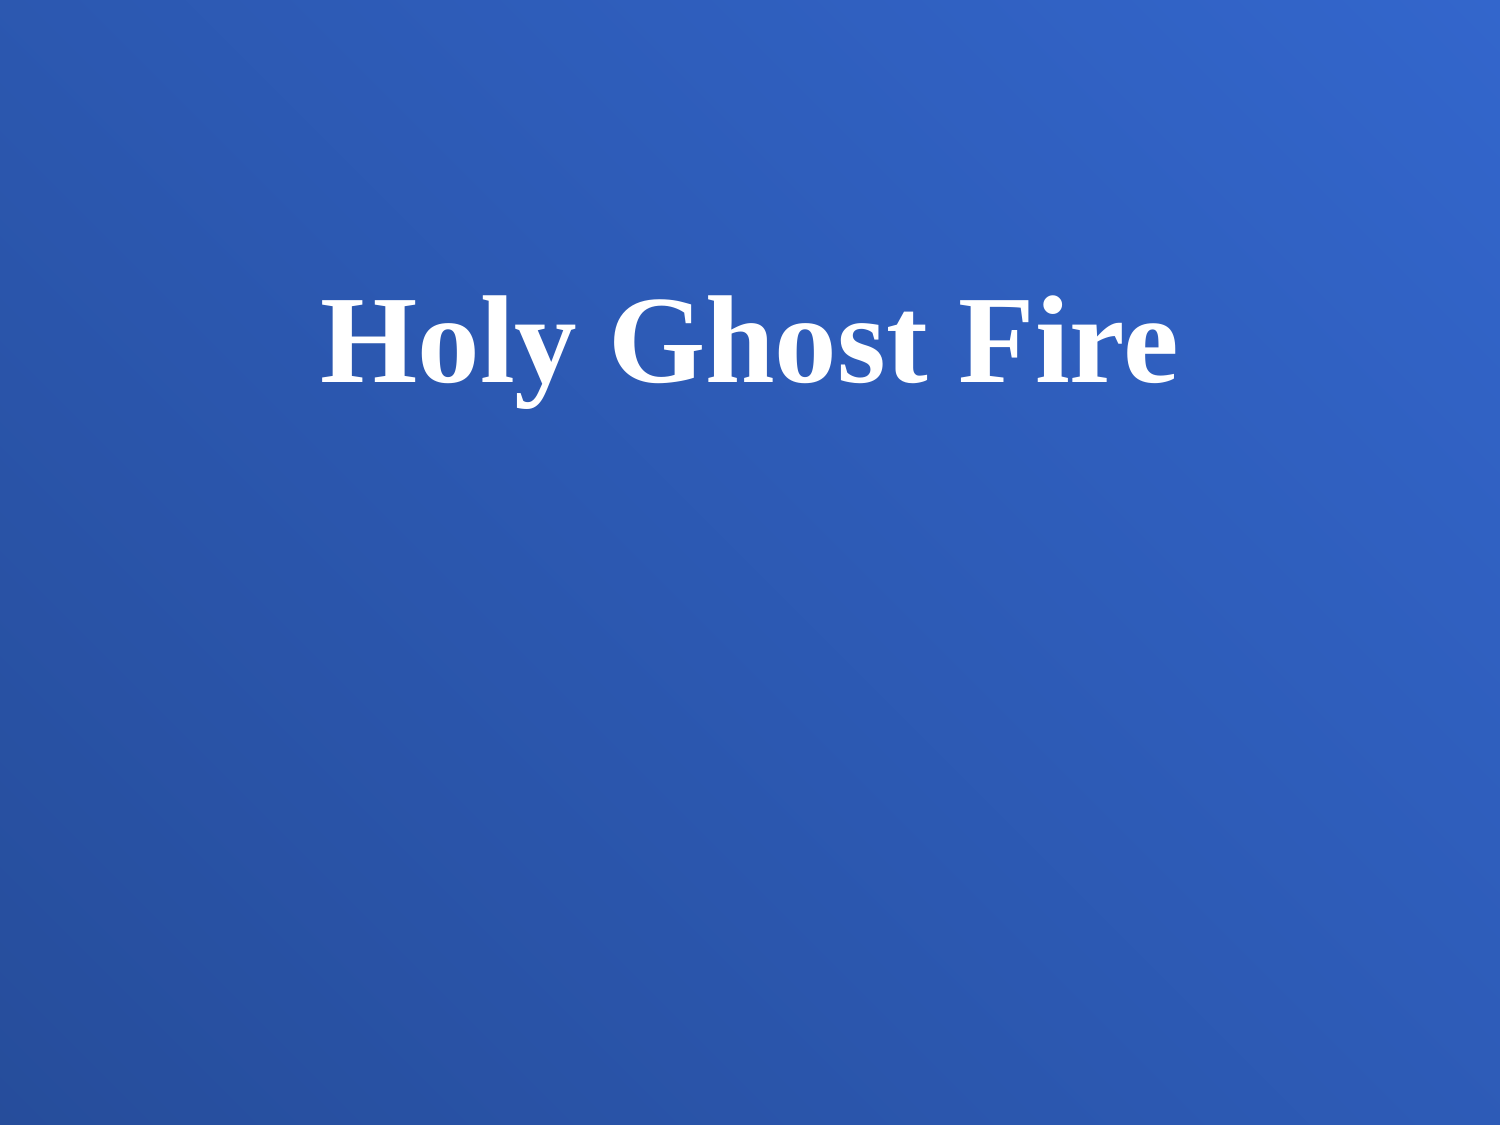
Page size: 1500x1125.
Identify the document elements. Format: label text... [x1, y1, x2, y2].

text_box Holy Ghost Fire [0, 249, 1500, 415]
